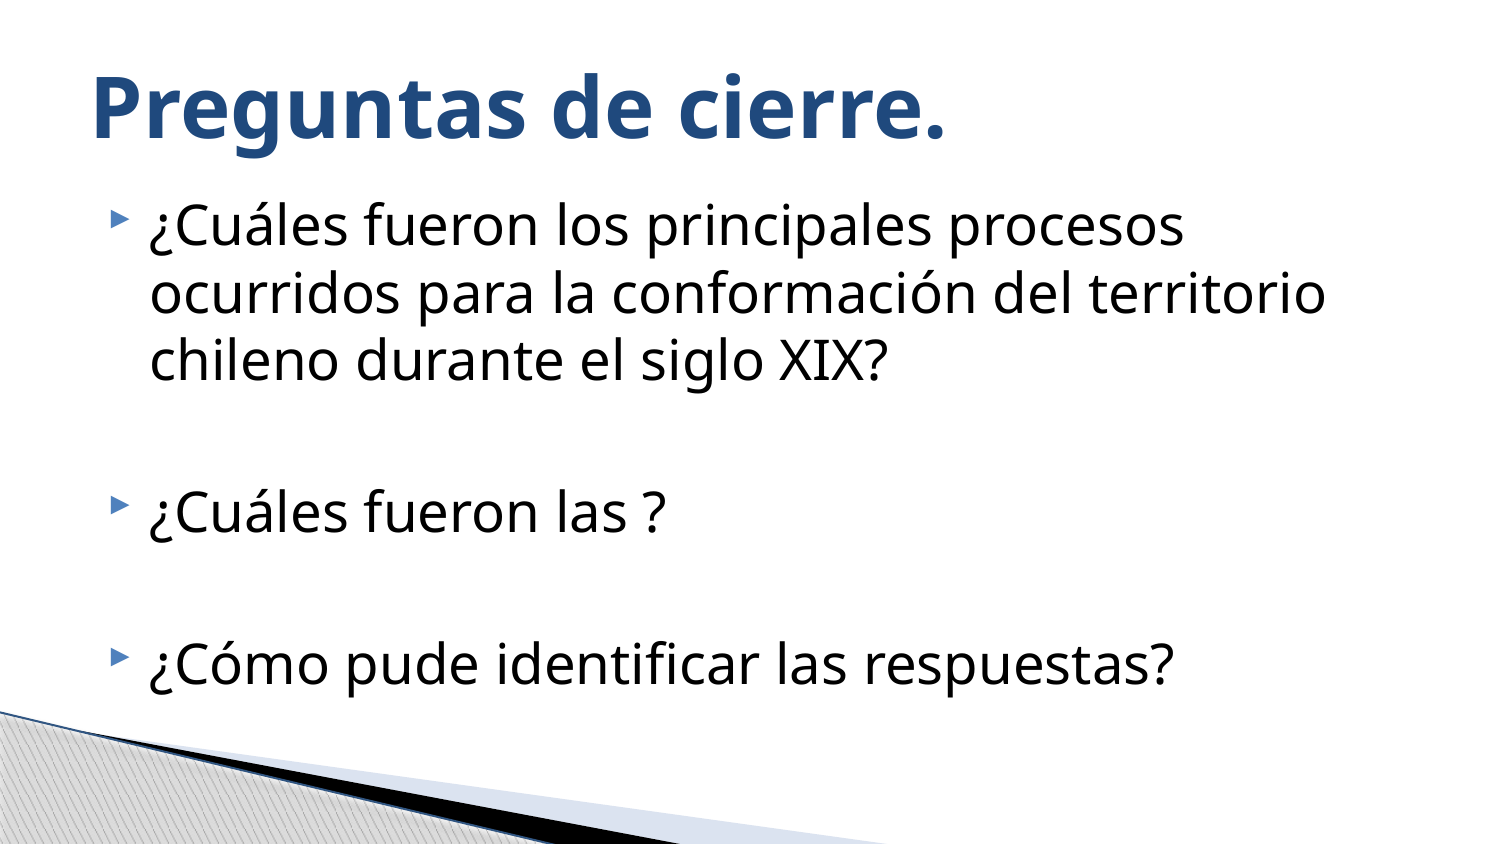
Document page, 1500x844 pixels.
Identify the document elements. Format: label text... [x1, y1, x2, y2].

list ¿Cuáles fueron los principales procesos ocurridos para la conformación del territorio chileno durante el siglo XIX? ¿Cuáles fueron las ? ¿Cómo pude identificar las respuestas? [75, 182, 1425, 740]
title Preguntas de cierre. [75, 33, 1425, 175]
